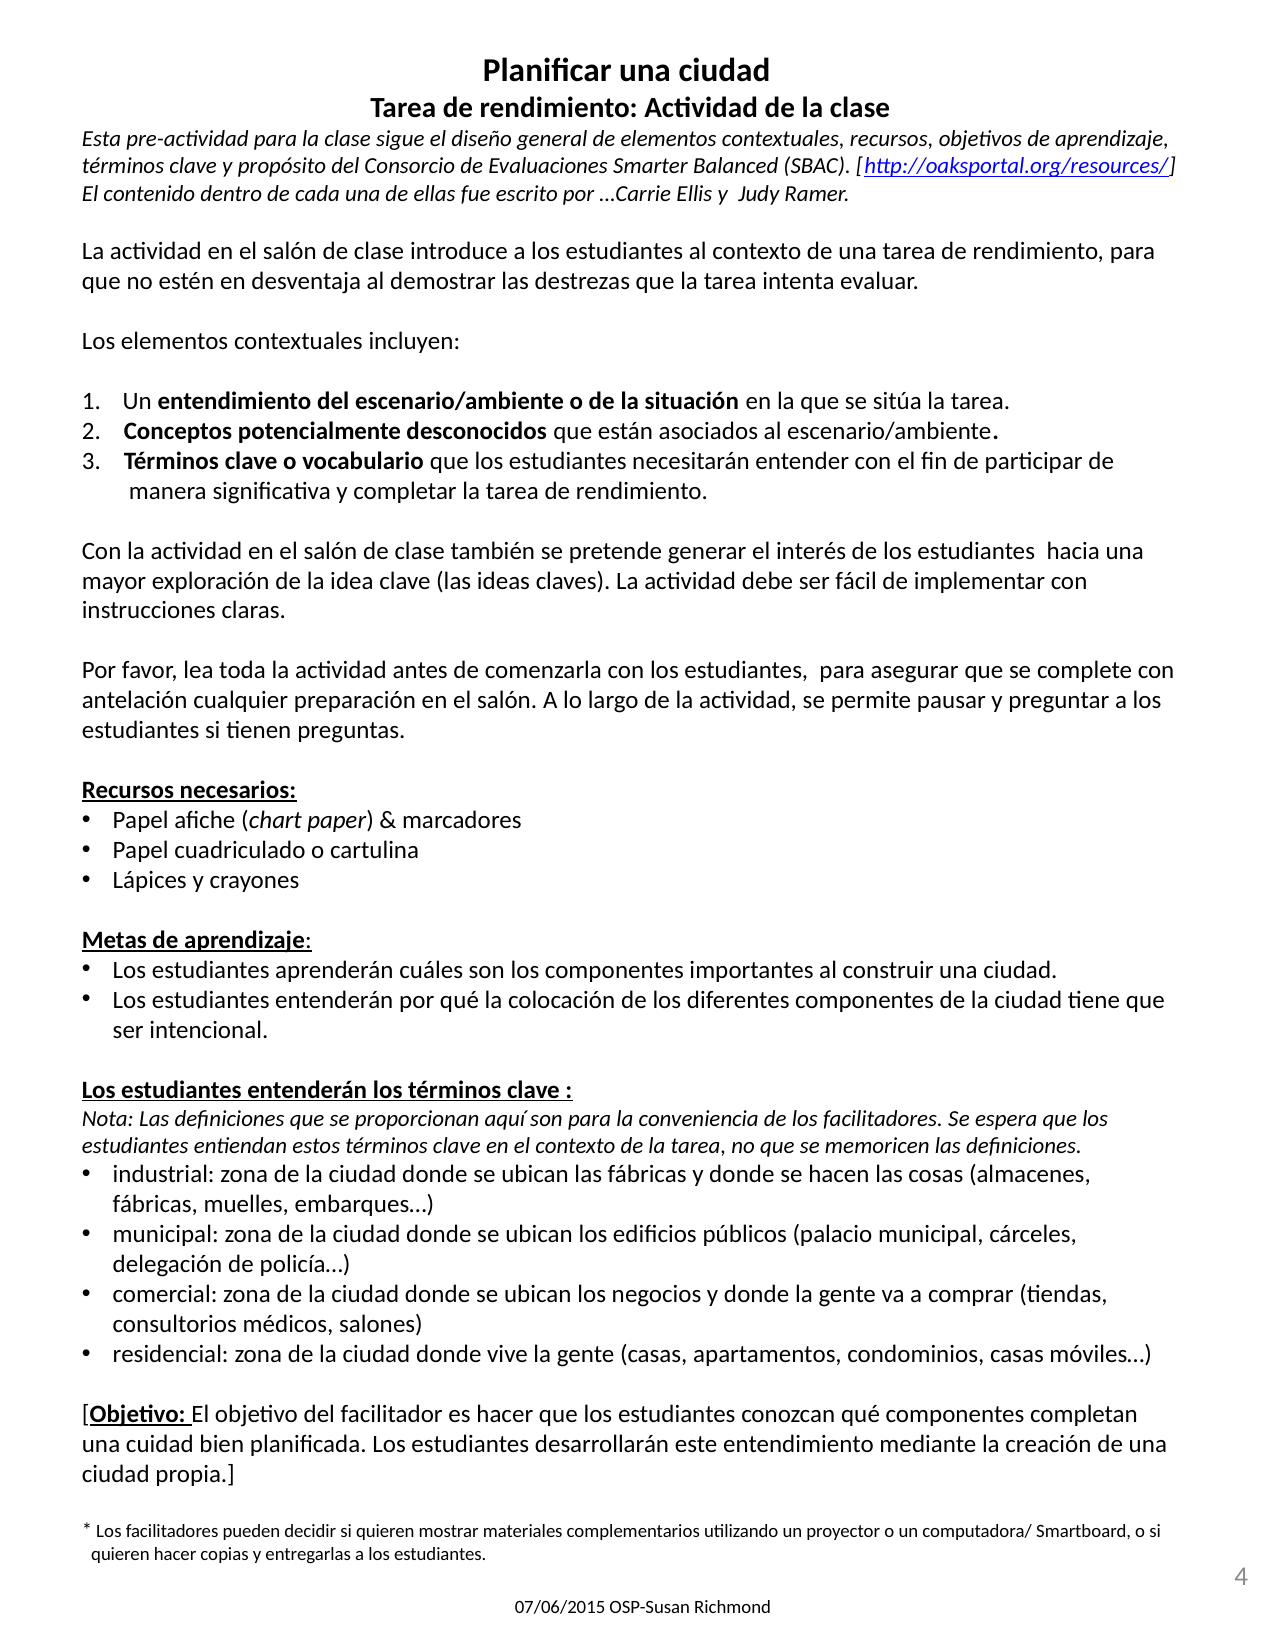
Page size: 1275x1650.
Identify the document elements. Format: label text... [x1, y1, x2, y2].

slide_number 4 [1201, 1517, 1265, 1632]
text_box Planificar una ciudad Tarea de rendimiento: Actividad de la clase Esta pre-actividad para la clase sigue el diseño general de elementos contextuales, recursos, objetivos de aprendizaje, términos clave y propósito del Consorcio de Evaluaciones Smarter Balanced (SBAC). [http://oaksportal.org/resources/] El contenido dentro de cada una de ellas fue escrito por …Carrie Ellis y Judy Ramer. La actividad en el salón de clase introduce a los estudiantes al contexto de una tarea de rendimiento, para que no estén en desventaja al demostrar las destrezas que la tarea intenta evaluar. Los elementos contextuales incluyen: Un entendimiento del escenario/ambiente o de la situación en la que se sitúa la tarea. 2. Conceptos potencialmente desconocidos que están asociados al escenario/ambiente. 3. Términos clave o vocabulario que los estudiantes necesitarán entender con el fin de participar de manera significativa y completar la tarea de rendimiento. Con la actividad en el salón de clase también se pretende generar el interés de los estudiantes hacia una mayor exploración de la idea clave (las ideas claves). La actividad debe ser fácil de implementar con instrucciones claras. Por favor, lea toda la actividad antes de comenzarla con los estudiantes, para asegurar que se complete con antelación cualquier preparación en el salón. A lo largo de la actividad, se permite pausar y preguntar a los estudiantes si tienen preguntas. Recursos necesarios: Papel afiche (chart paper) & marcadores Papel cuadriculado o cartulina Lápices y crayones Metas de aprendizaje: Los estudiantes aprenderán cuáles son los componentes importantes al construir una ciudad. Los estudiantes entenderán por qué la colocación de los diferentes componentes de la ciudad tiene que ser intencional. Los estudiantes entenderán los términos clave : Nota: Las definiciones que se proporcionan aquí son para la conveniencia de los facilitadores. Se espera que los estudiantes entiendan estos términos clave en el contexto de la tarea, no que se memoricen las definiciones. industrial: zona de la ciudad donde se ubican las fábricas y donde se hacen las cosas (almacenes, fábricas, muelles, embarques…) municipal: zona de la ciudad donde se ubican los edificios públicos (palacio municipal, cárceles, delegación de policía…) comercial: zona de la ciudad donde se ubican los negocios y donde la gente va a comprar (tiendas, consultorios médicos, salones) residencial: zona de la ciudad donde vive la gente (casas, apartamentos, condominios, casas móviles…) [Objetivo: El objetivo del facilitador es hacer que los estudiantes conozcan qué componentes completan una cuidad bien planificada. Los estudiantes desarrollarán este entendimiento mediante la creación de una ciudad propia.] * Los facilitadores pueden decidir si quieren mostrar materiales complementarios utilizando un proyector o un computadora/ Smartboard, o si quieren hacer copias y entregarlas a los estudiantes. [67, 41, 1195, 1572]
